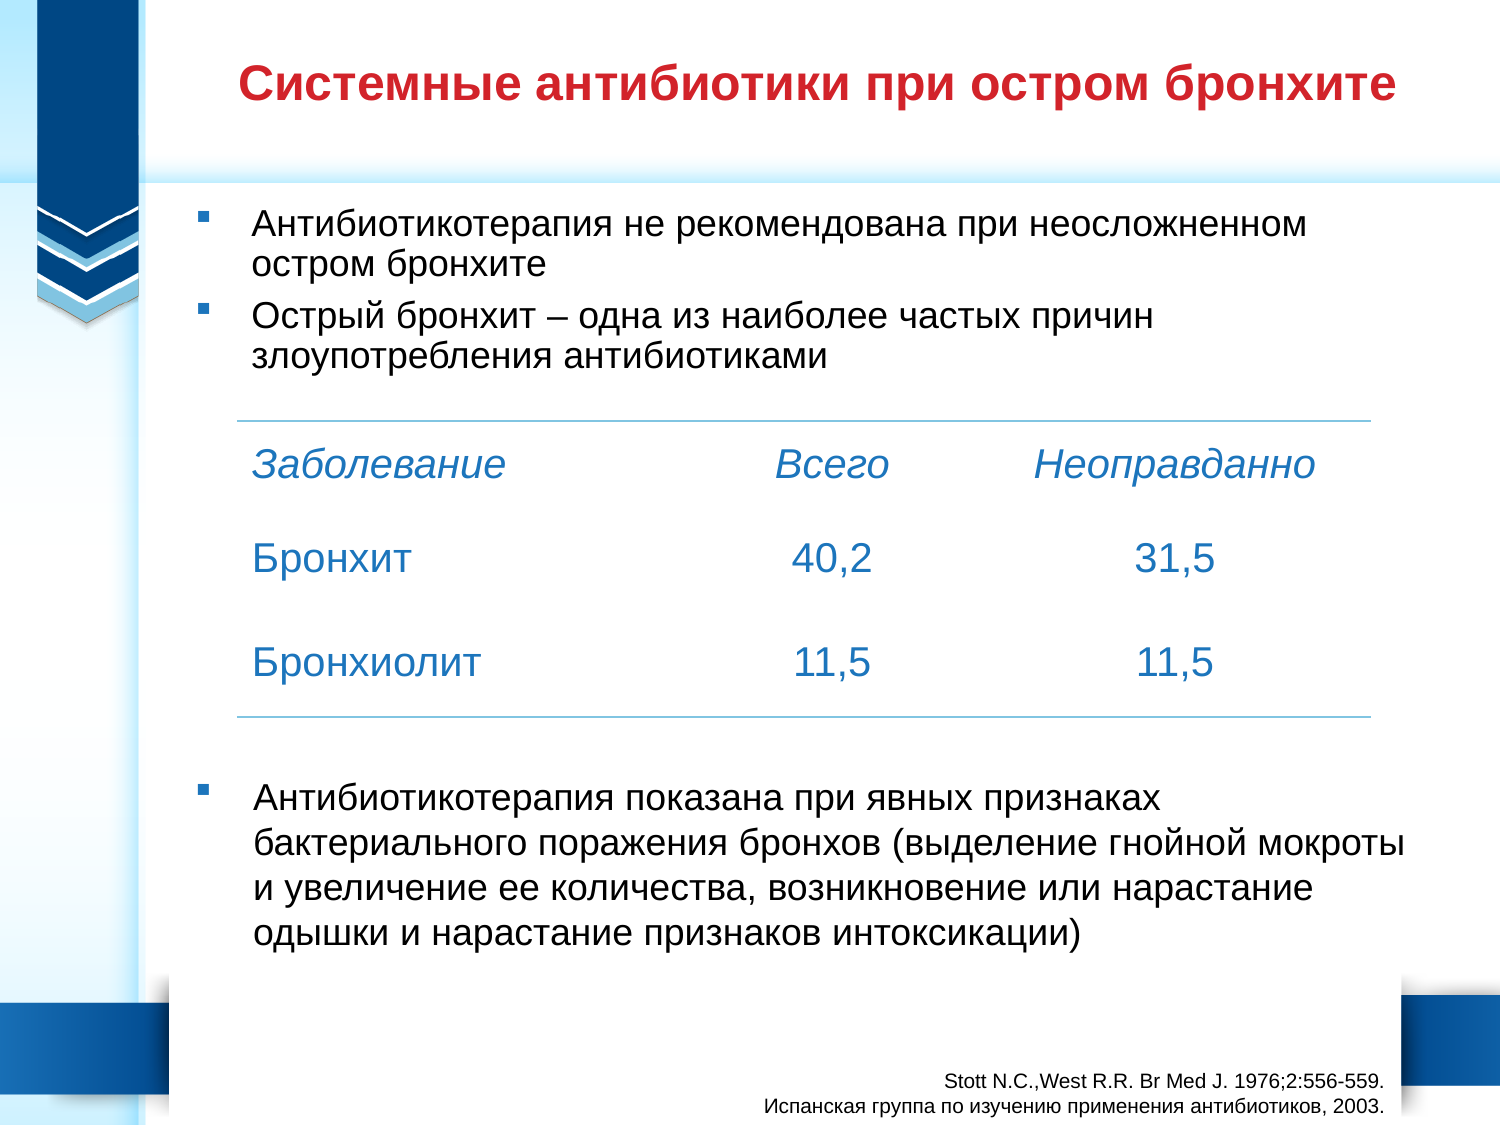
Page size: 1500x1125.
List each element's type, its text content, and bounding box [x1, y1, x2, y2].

text_box Stott N.C.,West R.R. Br Med J. 1976;2:556-559. Испанская группа по изучению применения антибиотиков, 2003. [177, 1059, 1400, 1125]
table_cell 11,5 [686, 608, 979, 716]
table_cell 40,2 [686, 508, 979, 608]
text_box Антибиотикотерапия показана при явных признаках бактериального поражения бронхов (выделение гнойной мокроты и увеличение ее количества, возникновение или нарастание одышки и нарастание признаков интоксикации) [180, 765, 1425, 978]
table_cell Бронхит [237, 508, 686, 608]
table_cell 31,5 [979, 508, 1371, 608]
table_header Заболевание [237, 422, 686, 508]
picture [0, 0, 1500, 1125]
table_cell 11,5 [979, 608, 1371, 716]
text_box Системные антибиотики при остром бронхите [135, 0, 1500, 161]
table_cell Бронхиолит [237, 608, 686, 716]
table_header Всего [686, 422, 979, 508]
table_header Неоправданно [979, 422, 1371, 508]
list Антибиотикотерапия не рекомендована при неосложненном остром бронхите Острый бронхит – одна из наиболее частых причин злоупотребления антибиотиками [180, 196, 1412, 422]
